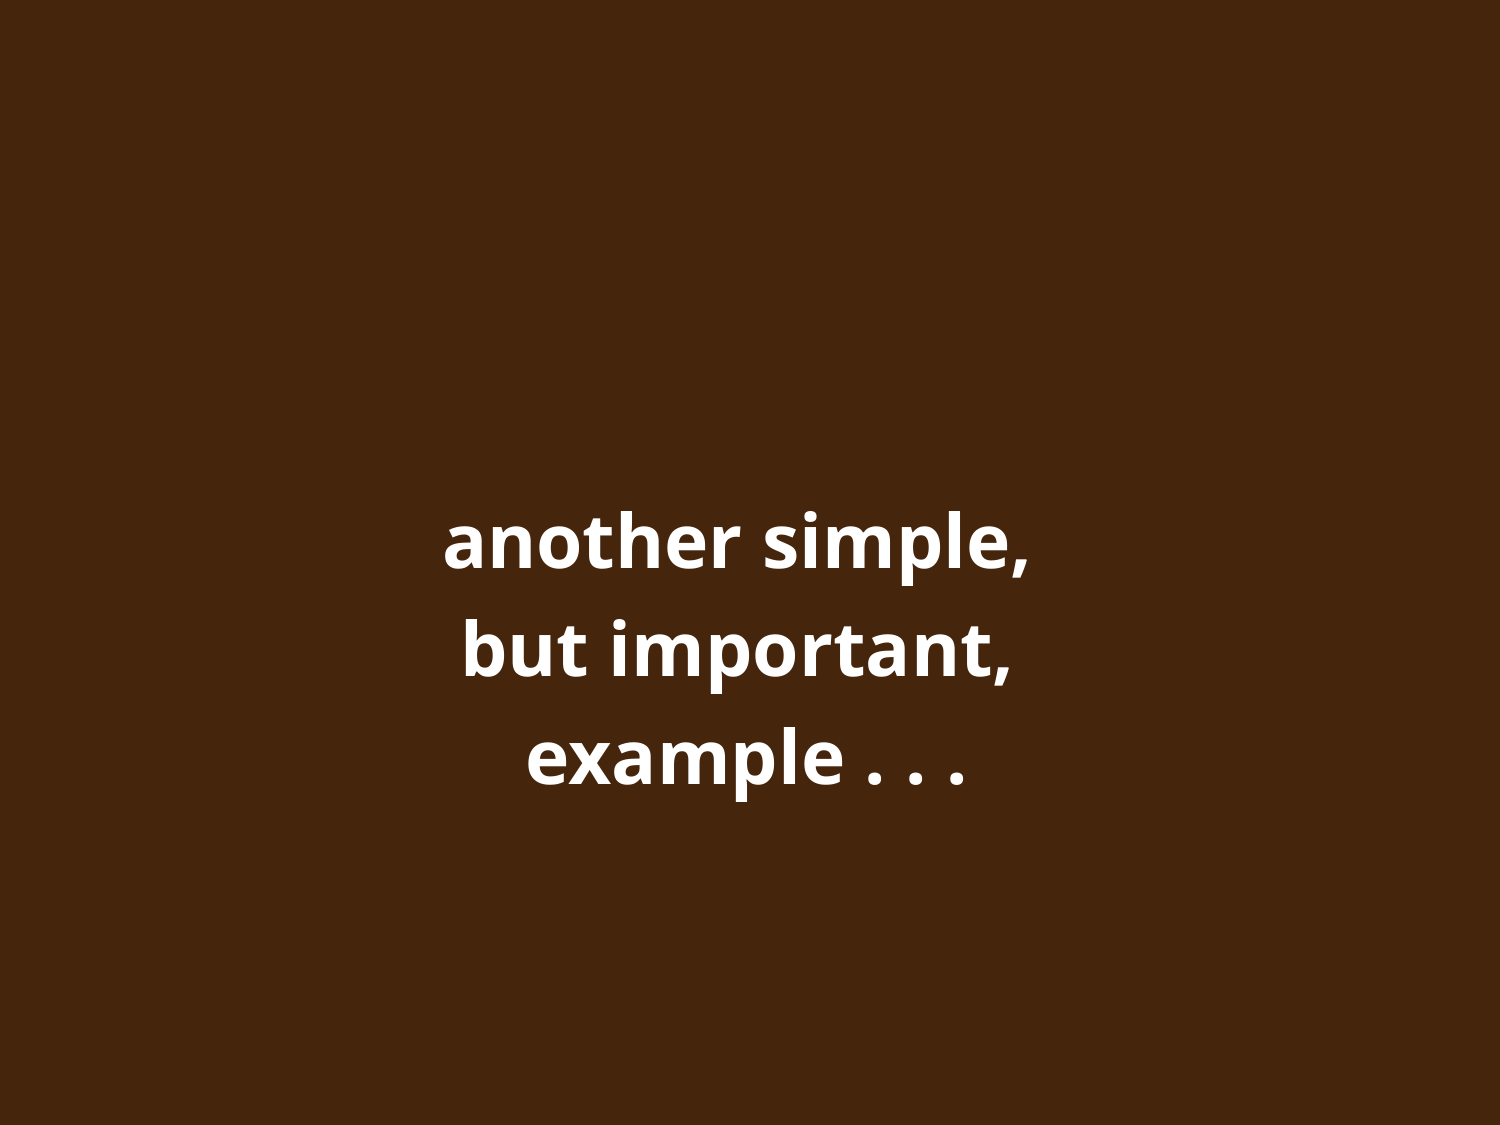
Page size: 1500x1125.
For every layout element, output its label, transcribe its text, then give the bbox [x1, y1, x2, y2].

text_box another simple, but important, example . . . [113, 465, 1381, 810]
